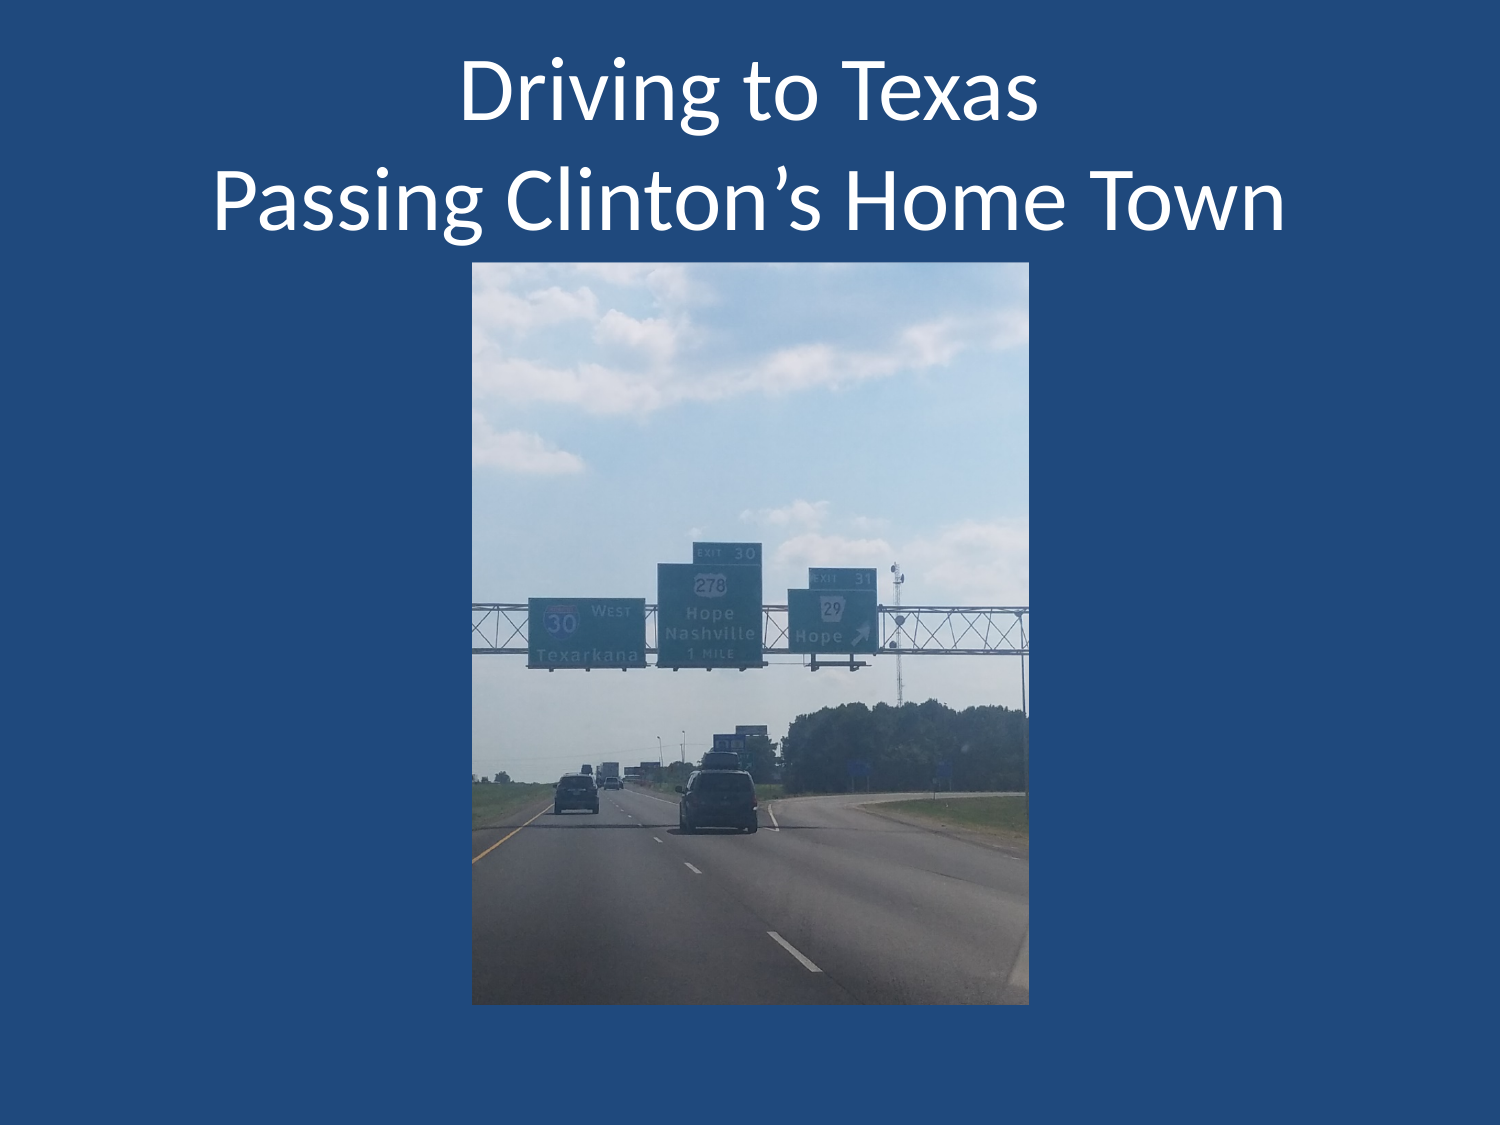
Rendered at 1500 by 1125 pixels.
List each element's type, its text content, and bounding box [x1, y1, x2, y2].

title Driving to Texas Passing Clinton’s Home Town [75, 45, 1425, 233]
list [378, 355, 1122, 913]
picture [472, 913, 1029, 1004]
picture [472, 263, 1029, 355]
